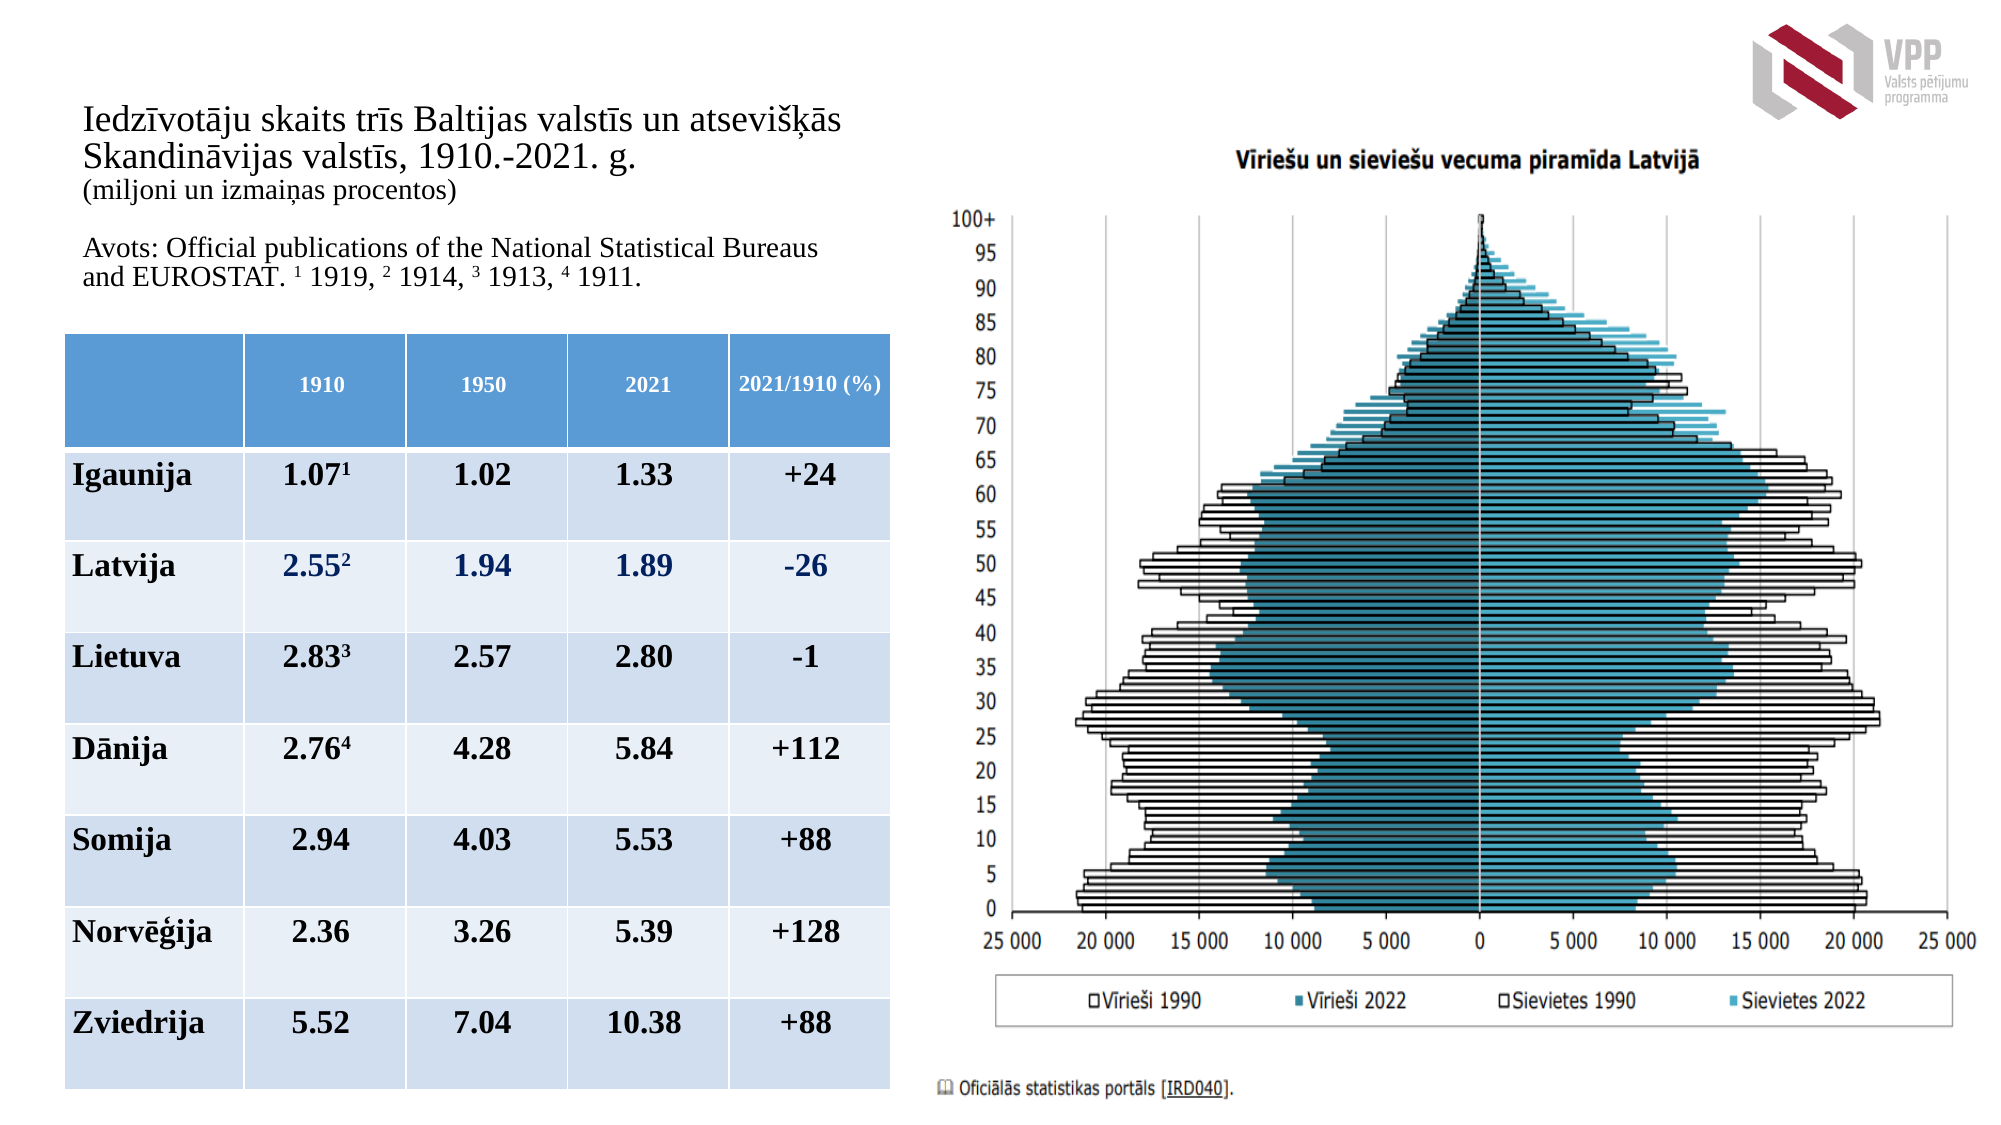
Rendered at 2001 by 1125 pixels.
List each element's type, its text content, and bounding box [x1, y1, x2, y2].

table_cell 1.89 [568, 542, 728, 632]
table_cell 1.02 [407, 453, 567, 540]
table_cell 7.04 [407, 999, 567, 1089]
table_header 2021 [568, 334, 728, 447]
table_cell 2.833 [245, 633, 405, 723]
table_cell 1.94 [407, 542, 567, 632]
title Iedzīvotāju skaits trīs Baltijas valstīs un atsevišķās Skandināvijas valstīs, 1910.-2021. g. (miljoni un izmaiņas procentos) Avots: Official publications of the National Statistical Bureaus and EUROSTAT. 1 1919, 2 1914, 3 1913, 4 1911. [67, 47, 882, 317]
table_cell 2.552 [245, 542, 405, 632]
table_cell +88 [730, 816, 890, 906]
table_cell Norvēģija [65, 908, 243, 997]
table_cell -26 [730, 542, 890, 632]
picture [898, 16, 1986, 1105]
table_cell +112 [730, 725, 890, 814]
table_header 1910 [245, 334, 405, 447]
table_cell -1 [730, 633, 890, 723]
table_cell 3.26 [407, 908, 567, 997]
table_cell 2.36 [245, 908, 405, 997]
table_cell 1.071 [245, 453, 405, 540]
table_cell 5.53 [568, 816, 728, 906]
table_cell 5.39 [568, 908, 728, 997]
table_cell 10.38 [568, 999, 728, 1089]
table_cell Zviedrija [65, 999, 243, 1089]
table_cell 2.764 [245, 725, 405, 814]
table_cell 4.03 [407, 816, 567, 906]
table_cell 4.28 [407, 725, 567, 814]
table_cell Lietuva [65, 633, 243, 723]
table_cell Latvija [65, 542, 243, 632]
table_cell +88 [730, 999, 890, 1089]
table_cell 2.80 [568, 633, 728, 723]
table_cell +24 [730, 453, 890, 540]
table_cell 5.52 [245, 999, 405, 1089]
table_cell Igaunija [65, 453, 243, 540]
table_cell 5.84 [568, 725, 728, 814]
table_cell 2.57 [407, 633, 567, 723]
table_cell Somija [65, 816, 243, 906]
table_cell Dānija [65, 725, 243, 814]
table_header [65, 334, 243, 447]
table_header 2021/1910 (%) [730, 334, 890, 447]
table_cell 2.94 [245, 816, 405, 906]
table_cell 1.33 [568, 453, 728, 540]
table_header 1950 [407, 334, 567, 447]
table_cell +128 [730, 908, 890, 997]
